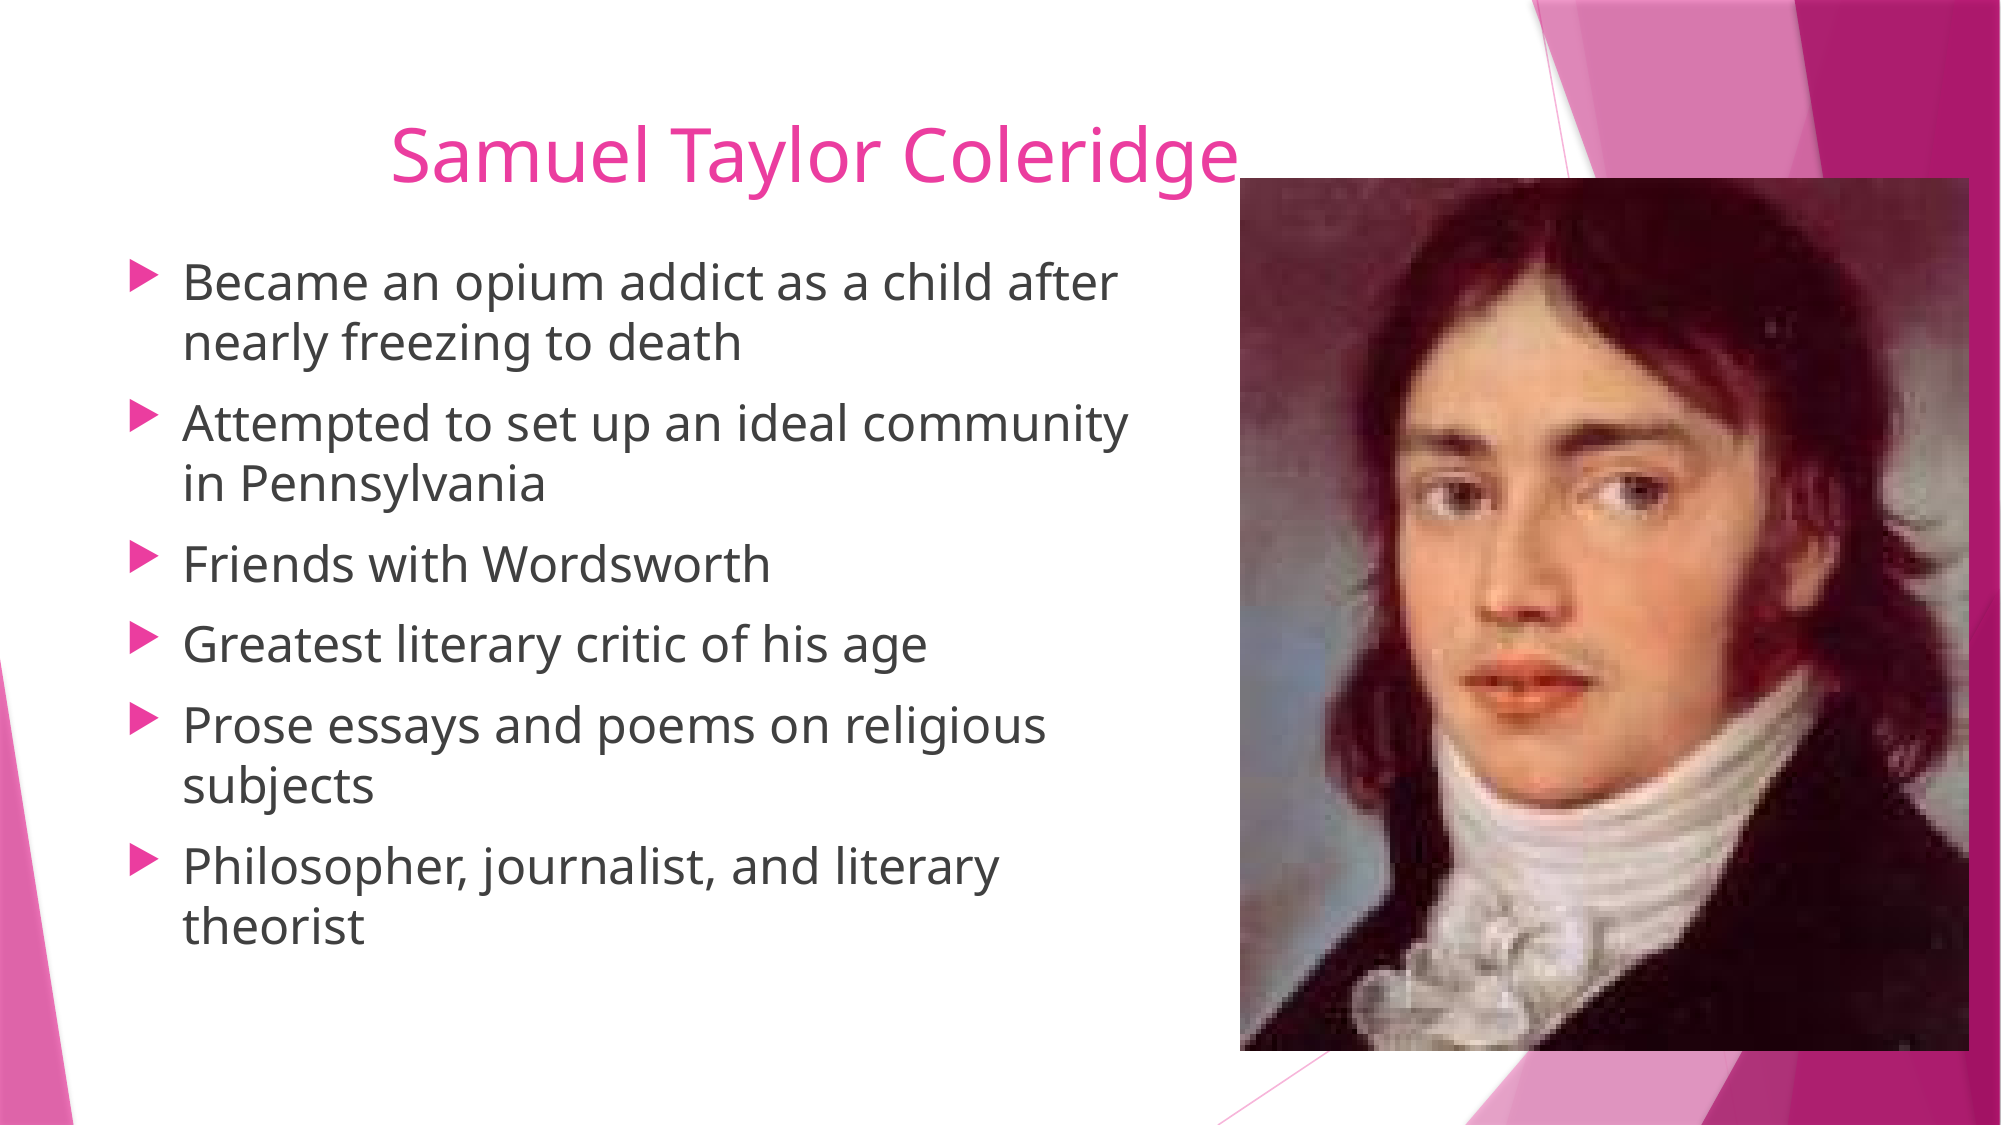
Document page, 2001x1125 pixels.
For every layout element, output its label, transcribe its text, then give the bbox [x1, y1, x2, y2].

list Became an opium addict as a child after nearly freezing to death Attempted to set up an ideal community in Pennsylvania Friends with Wordsworth Greatest literary critic of his age Prose essays and poems on religious subjects Philosopher, journalist, and literary theorist [111, 242, 1198, 991]
title Samuel Taylor Coleridge [111, 99, 1522, 317]
picture [1239, 177, 1969, 1052]
